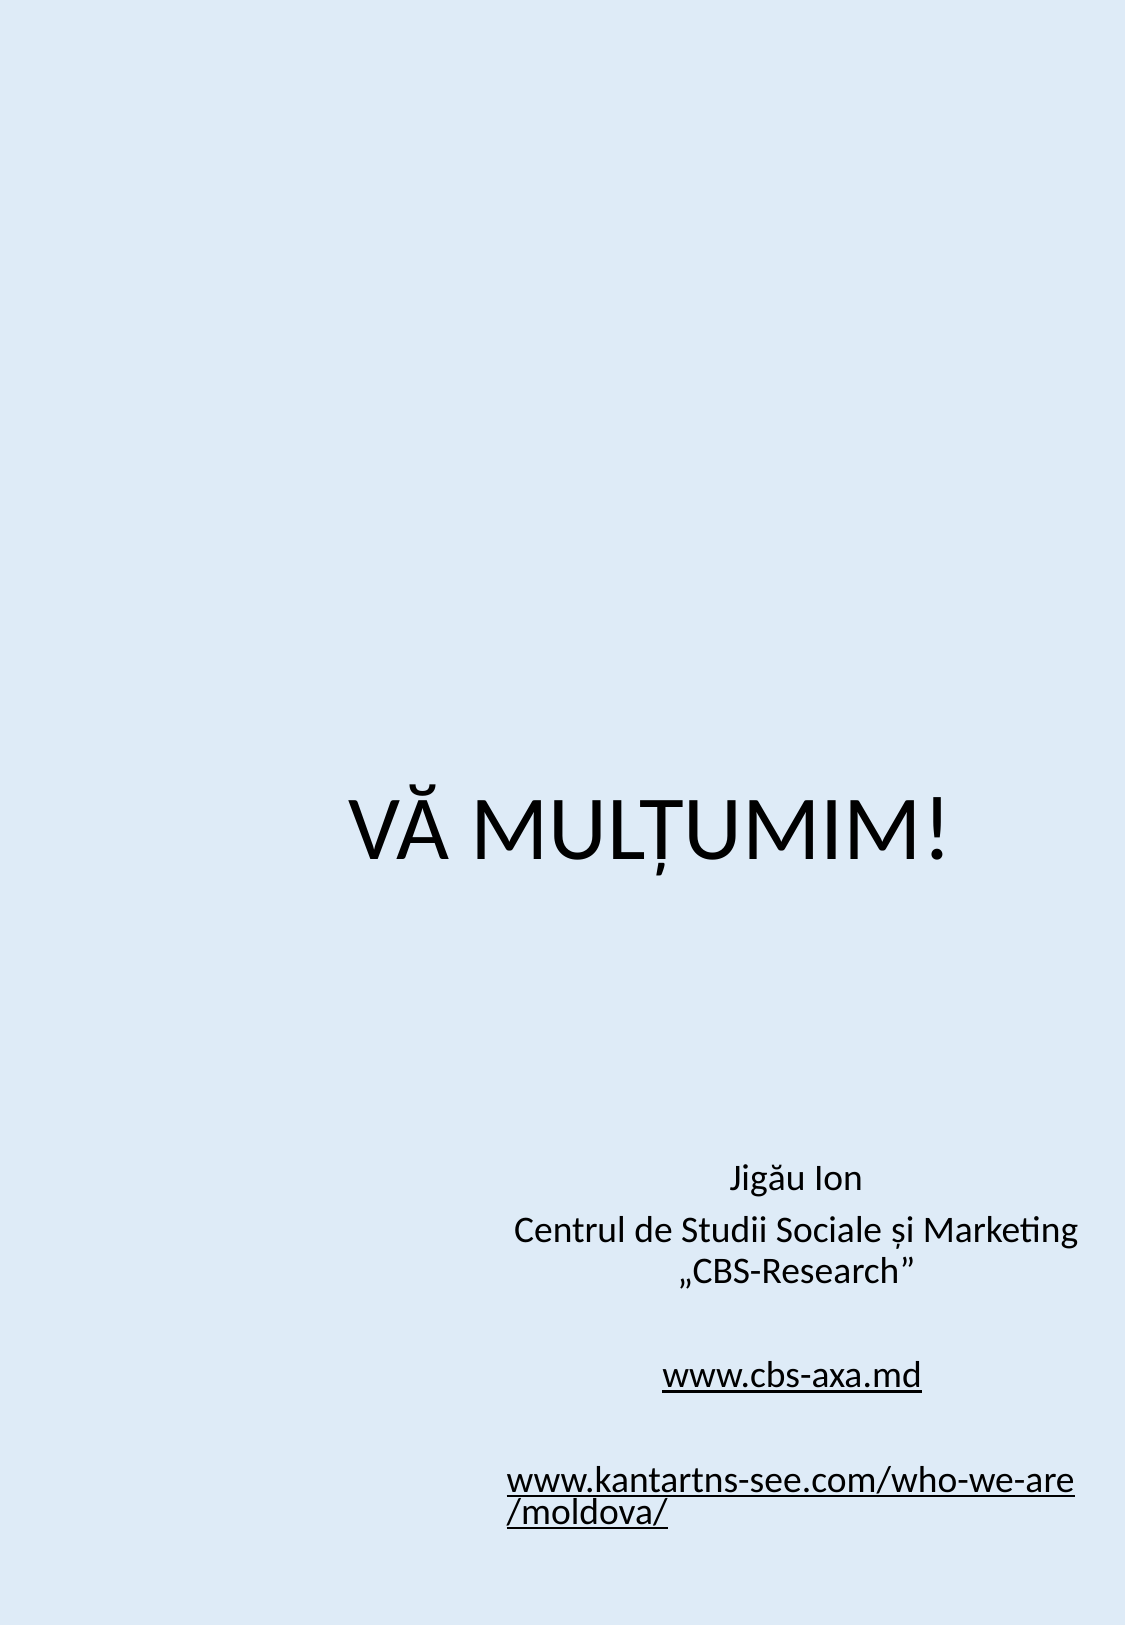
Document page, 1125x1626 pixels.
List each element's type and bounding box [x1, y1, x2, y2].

title [243, 706, 1059, 887]
subtitle [491, 989, 1102, 1568]
